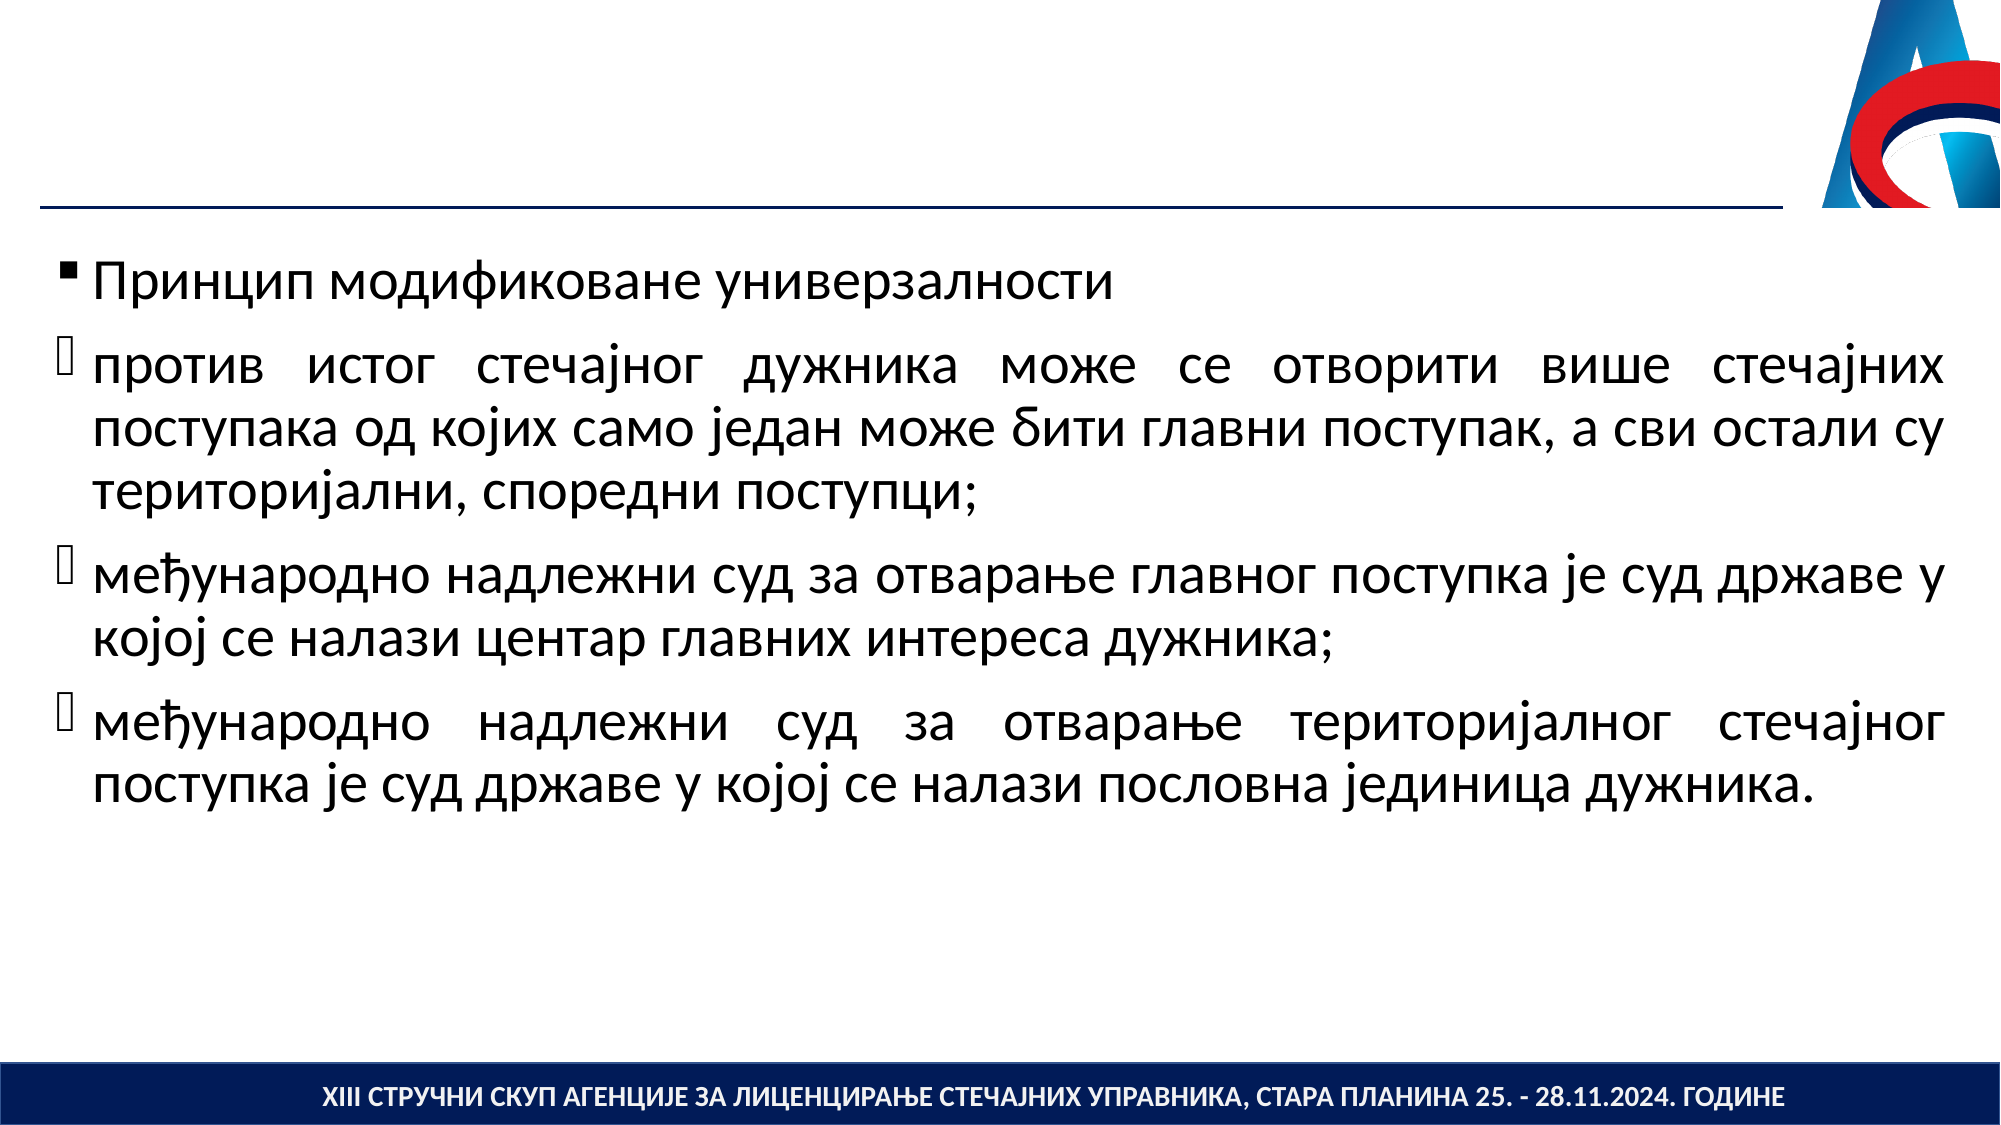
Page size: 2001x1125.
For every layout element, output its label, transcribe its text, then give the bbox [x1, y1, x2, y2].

text_box [0, 1062, 2000, 1125]
text_box XIII СТРУЧНИ СКУП АГЕНЦИЈЕ ЗА ЛИЦЕНЦИРАЊЕ СТЕЧАЈНИХ УПРАВНИКА, СТАРА ПЛАНИНА 25. - 28.11.2024. ГОДИНЕ [307, 1070, 1801, 1120]
list Принцип модификоване универзалности против истог стечајног дужника може се отворити више стечајних поступака од којих само један може бити главни поступак, а сви остали су територијални, споредни поступци; међународно надлежни суд за отварање главног поступка је суд државе у којој се налази центар главних интереса дужника; међународно надлежни суд за отварање територијалног стечајног поступка је суд државе у којој се налази пословна јединица дужника. [40, 241, 1962, 1028]
picture [1631, 0, 2000, 208]
